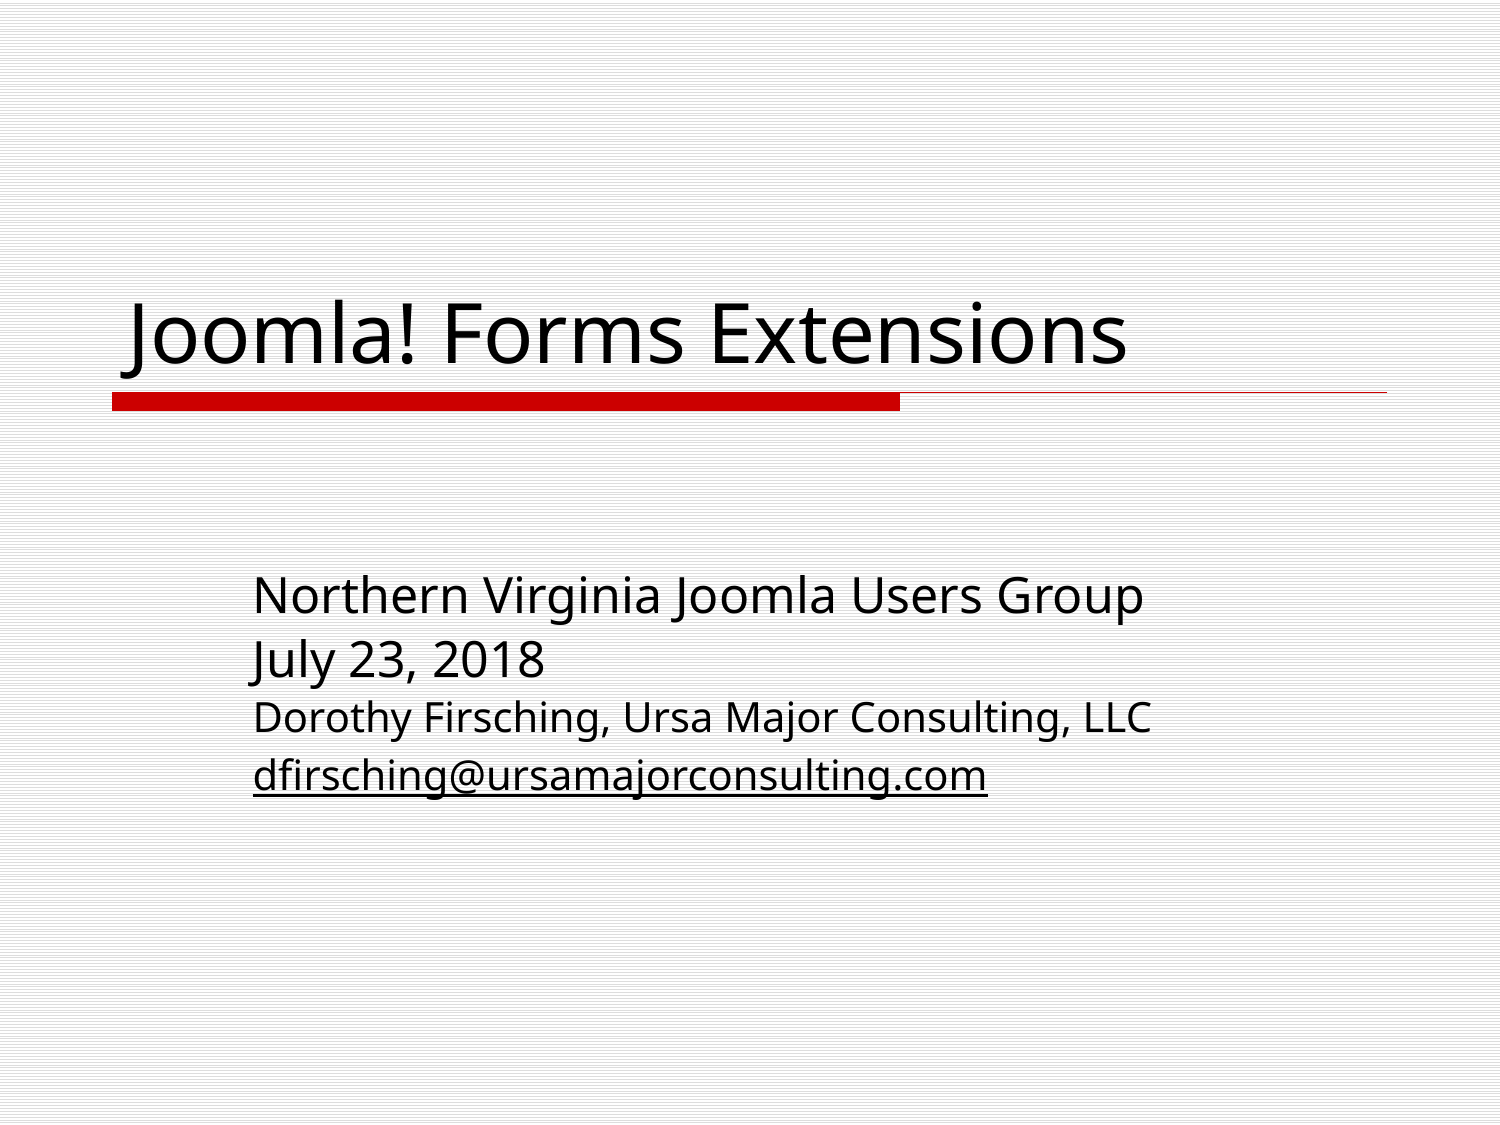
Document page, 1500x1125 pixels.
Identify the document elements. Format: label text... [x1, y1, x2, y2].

subtitle Northern Virginia Joomla Users Group July 23, 2018 Dorothy Firsching, Ursa Major Consulting, LLC dfirsching@ursamajorconsulting.com [237, 562, 1388, 825]
title Joomla! Forms Extensions [112, 162, 1388, 388]
